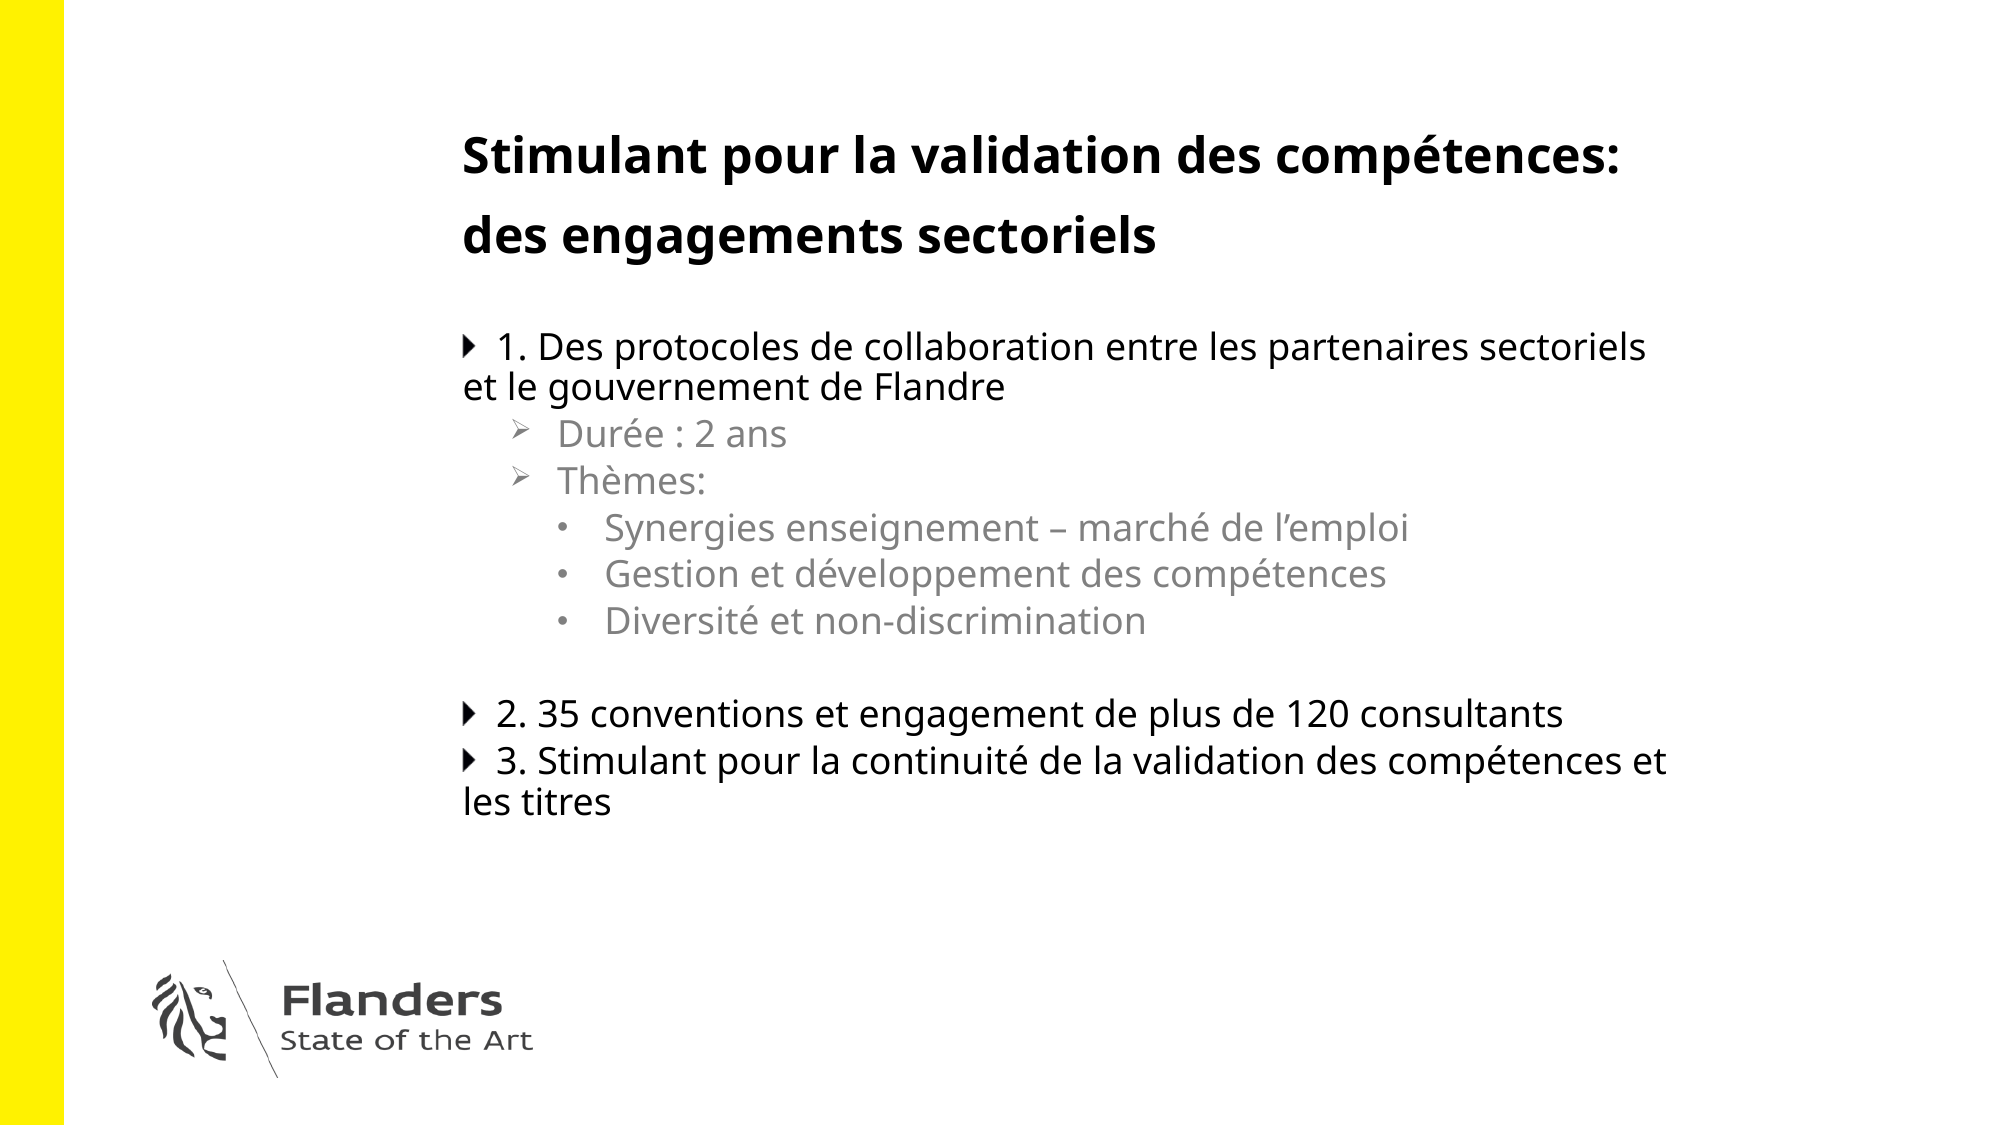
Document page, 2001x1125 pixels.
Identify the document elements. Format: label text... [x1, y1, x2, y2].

picture [0, 0, 64, 1125]
picture [152, 960, 533, 1078]
list 1. Des protocoles de collaboration entre les partenaires sectoriels et le gouvernement de Flandre Durée : 2 ans Thèmes: Synergies enseignement – marché de l’emploi Gestion et développement des compétences Diversité et non-discrimination 2. 35 conventions et engagement de plus de 120 consultants 3. Stimulant pour la continuité de la validation des compétences et les titres [462, 328, 1680, 979]
title Stimulant pour la validation des compétences: des engagements sectoriels [462, 104, 1680, 288]
picture [462, 701, 497, 726]
picture [462, 334, 497, 358]
picture [462, 748, 497, 772]
